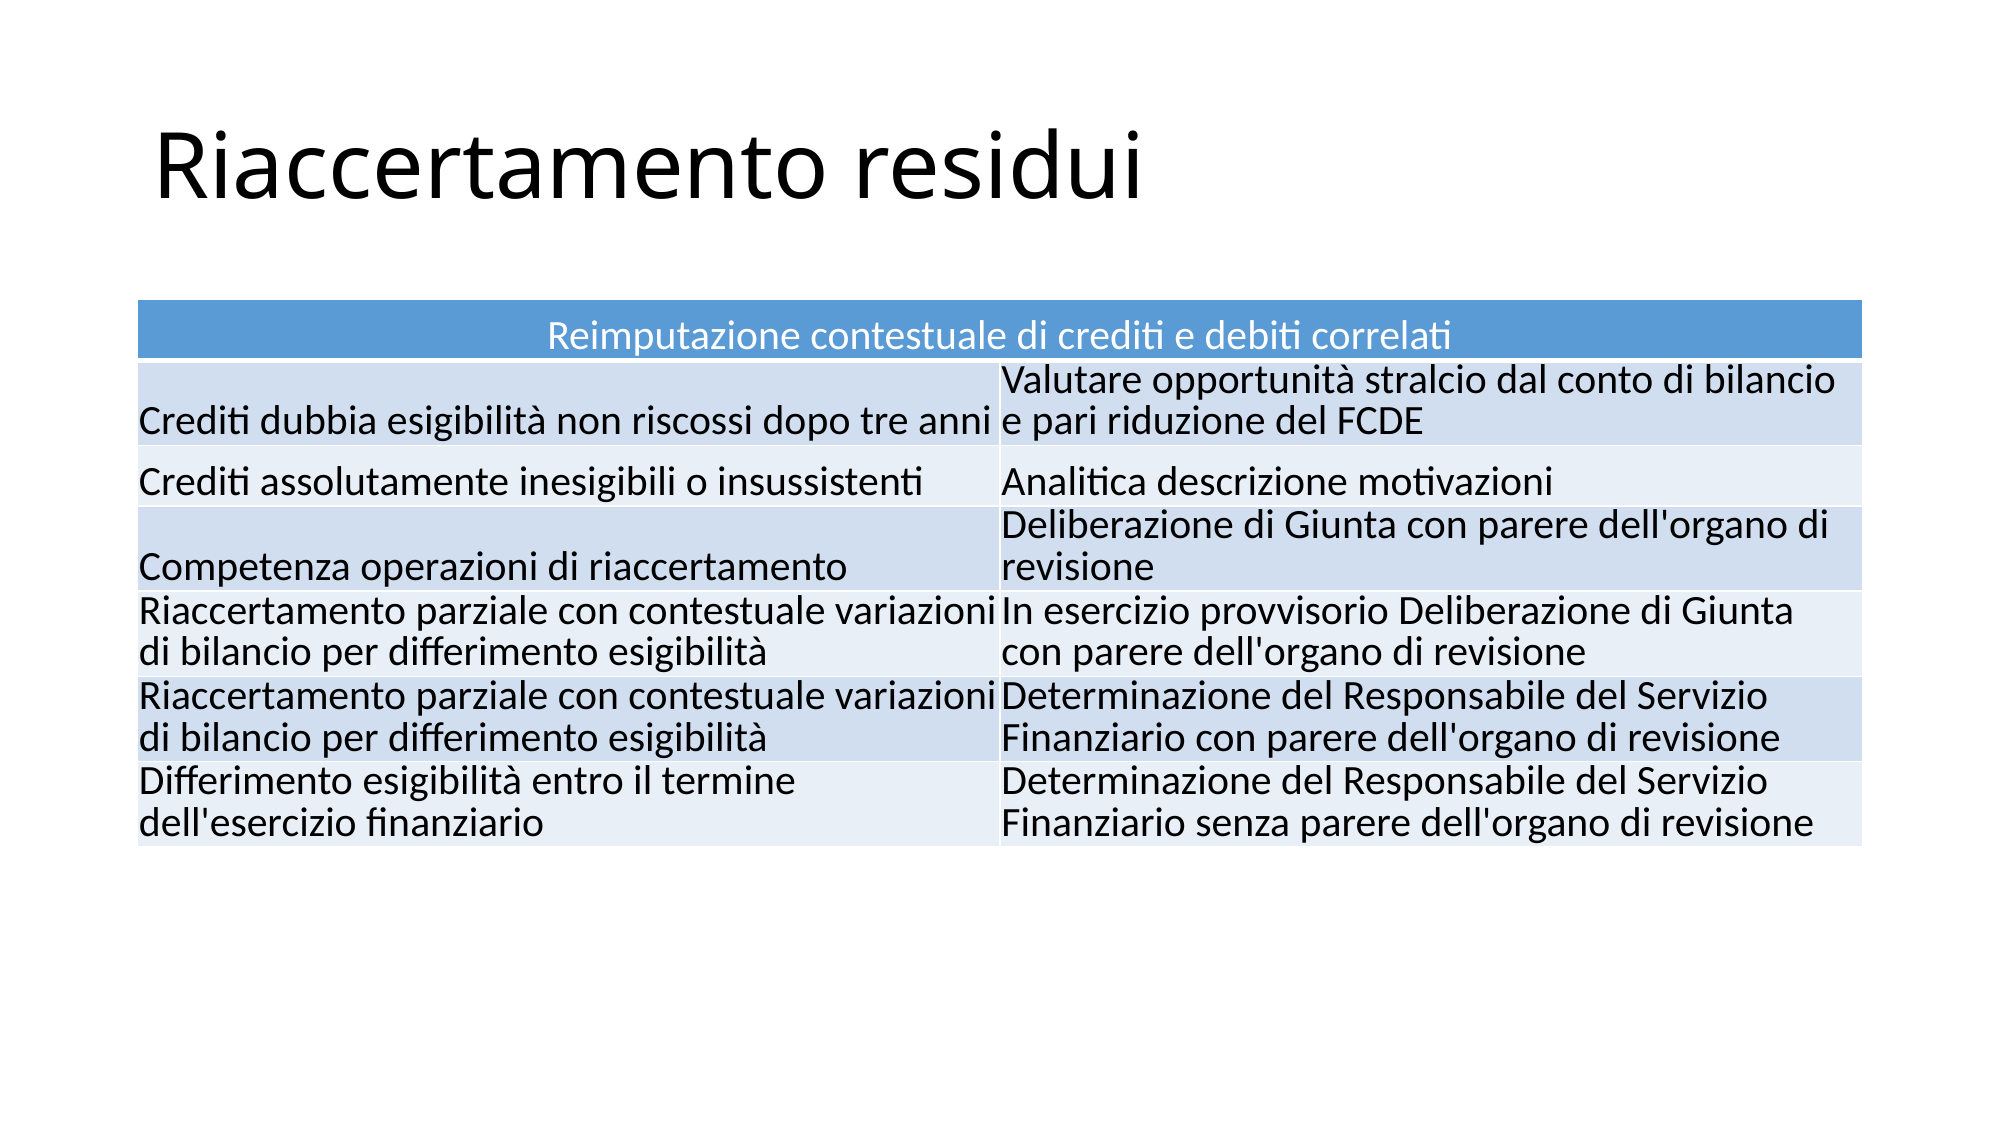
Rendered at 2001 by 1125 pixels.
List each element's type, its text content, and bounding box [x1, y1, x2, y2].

table_cell Competenza operazioni di riaccertamento [138, 507, 999, 590]
table_cell Valutare opportunità stralcio dal conto di bilancio e pari riduzione del FCDE [1001, 363, 1862, 445]
table_header Reimputazione contestuale di crediti e debiti correlati [138, 300, 1862, 358]
table_cell Crediti dubbia esigibilità non riscossi dopo tre anni [138, 363, 999, 445]
title Riaccertamento residui [137, 59, 1863, 278]
table_cell Determinazione del Responsabile del Servizio Finanziario senza parere dell'organo di revisione [1001, 762, 1862, 846]
table_cell Differimento esigibilità entro il termine dell'esercizio finanziario [138, 762, 999, 846]
table_cell In esercizio provvisorio Deliberazione di Giunta con parere dell'organo di revisione [1001, 592, 1862, 676]
table_cell Analitica descrizione motivazioni [1001, 446, 1862, 505]
table_cell Deliberazione di Giunta con parere dell'organo di revisione [1001, 507, 1862, 590]
table_cell Crediti assolutamente inesigibili o insussistenti [138, 446, 999, 505]
table_cell Riaccertamento parziale con contestuale variazioni di bilancio per differimento esigibilità [138, 592, 999, 676]
table_cell Riaccertamento parziale con contestuale variazioni di bilancio per differimento esigibilità [138, 677, 999, 761]
table_cell Determinazione del Responsabile del Servizio Finanziario con parere dell'organo di revisione [1001, 677, 1862, 761]
